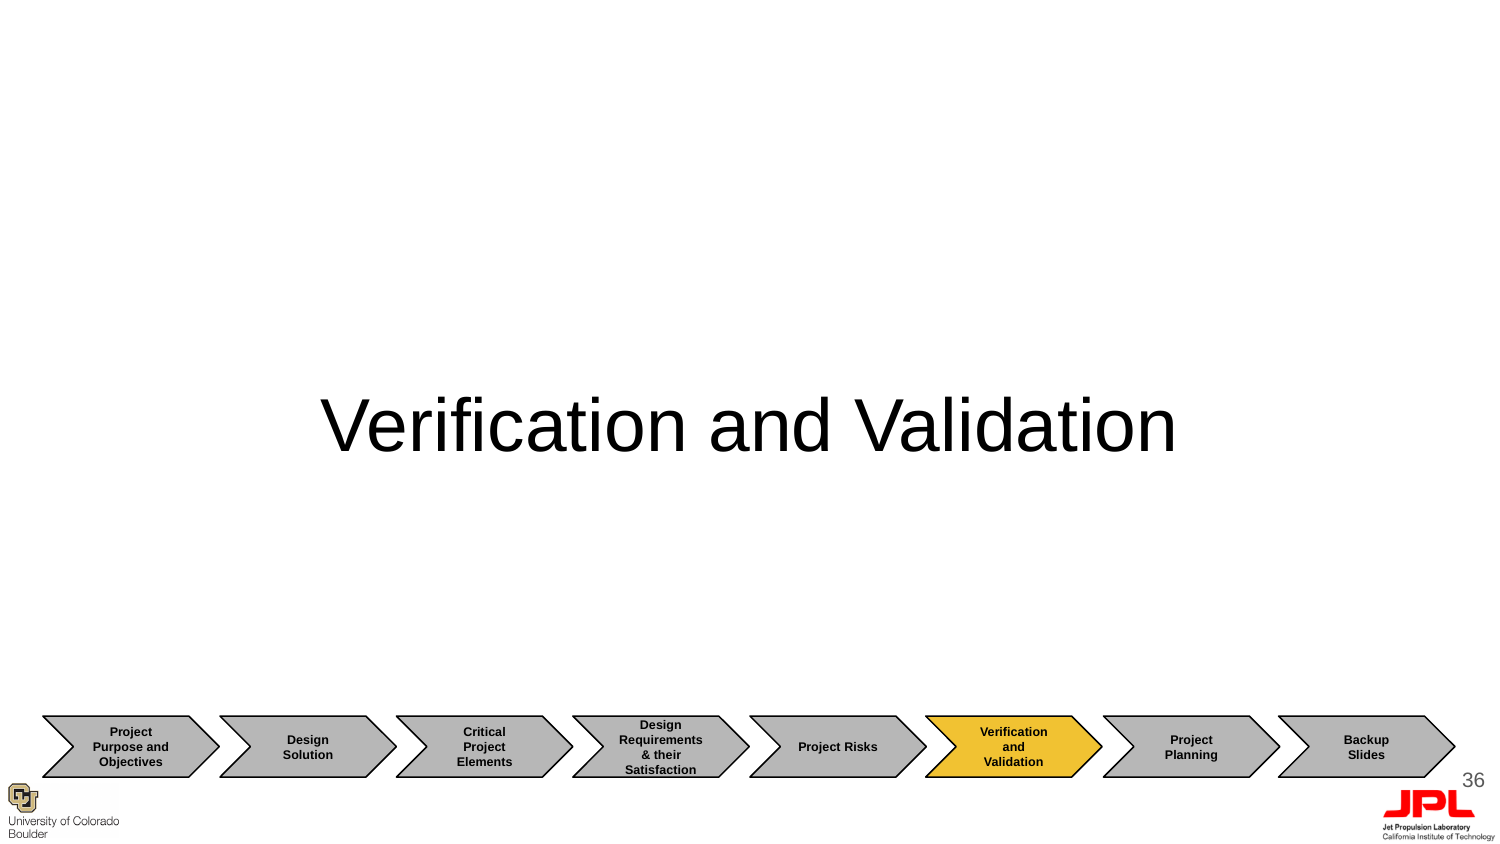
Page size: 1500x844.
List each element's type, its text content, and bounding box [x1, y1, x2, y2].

text_box Backup Slides [1278, 716, 1456, 778]
text_box Project Planning [1103, 716, 1280, 778]
picture [8, 783, 119, 839]
text_box Project Purpose and Objectives [42, 716, 220, 778]
text_box Design Requirements & their Satisfaction [572, 716, 750, 778]
text_box Design Solution [219, 716, 397, 778]
text_box Critical Project Elements [396, 716, 573, 778]
text_box Verification and Validation [925, 716, 1103, 778]
picture [1376, 782, 1500, 844]
text_box Project Risks [749, 716, 927, 778]
text_box Verification and Validation [51, 352, 1449, 491]
slide_number ‹#› [1410, 747, 1500, 782]
